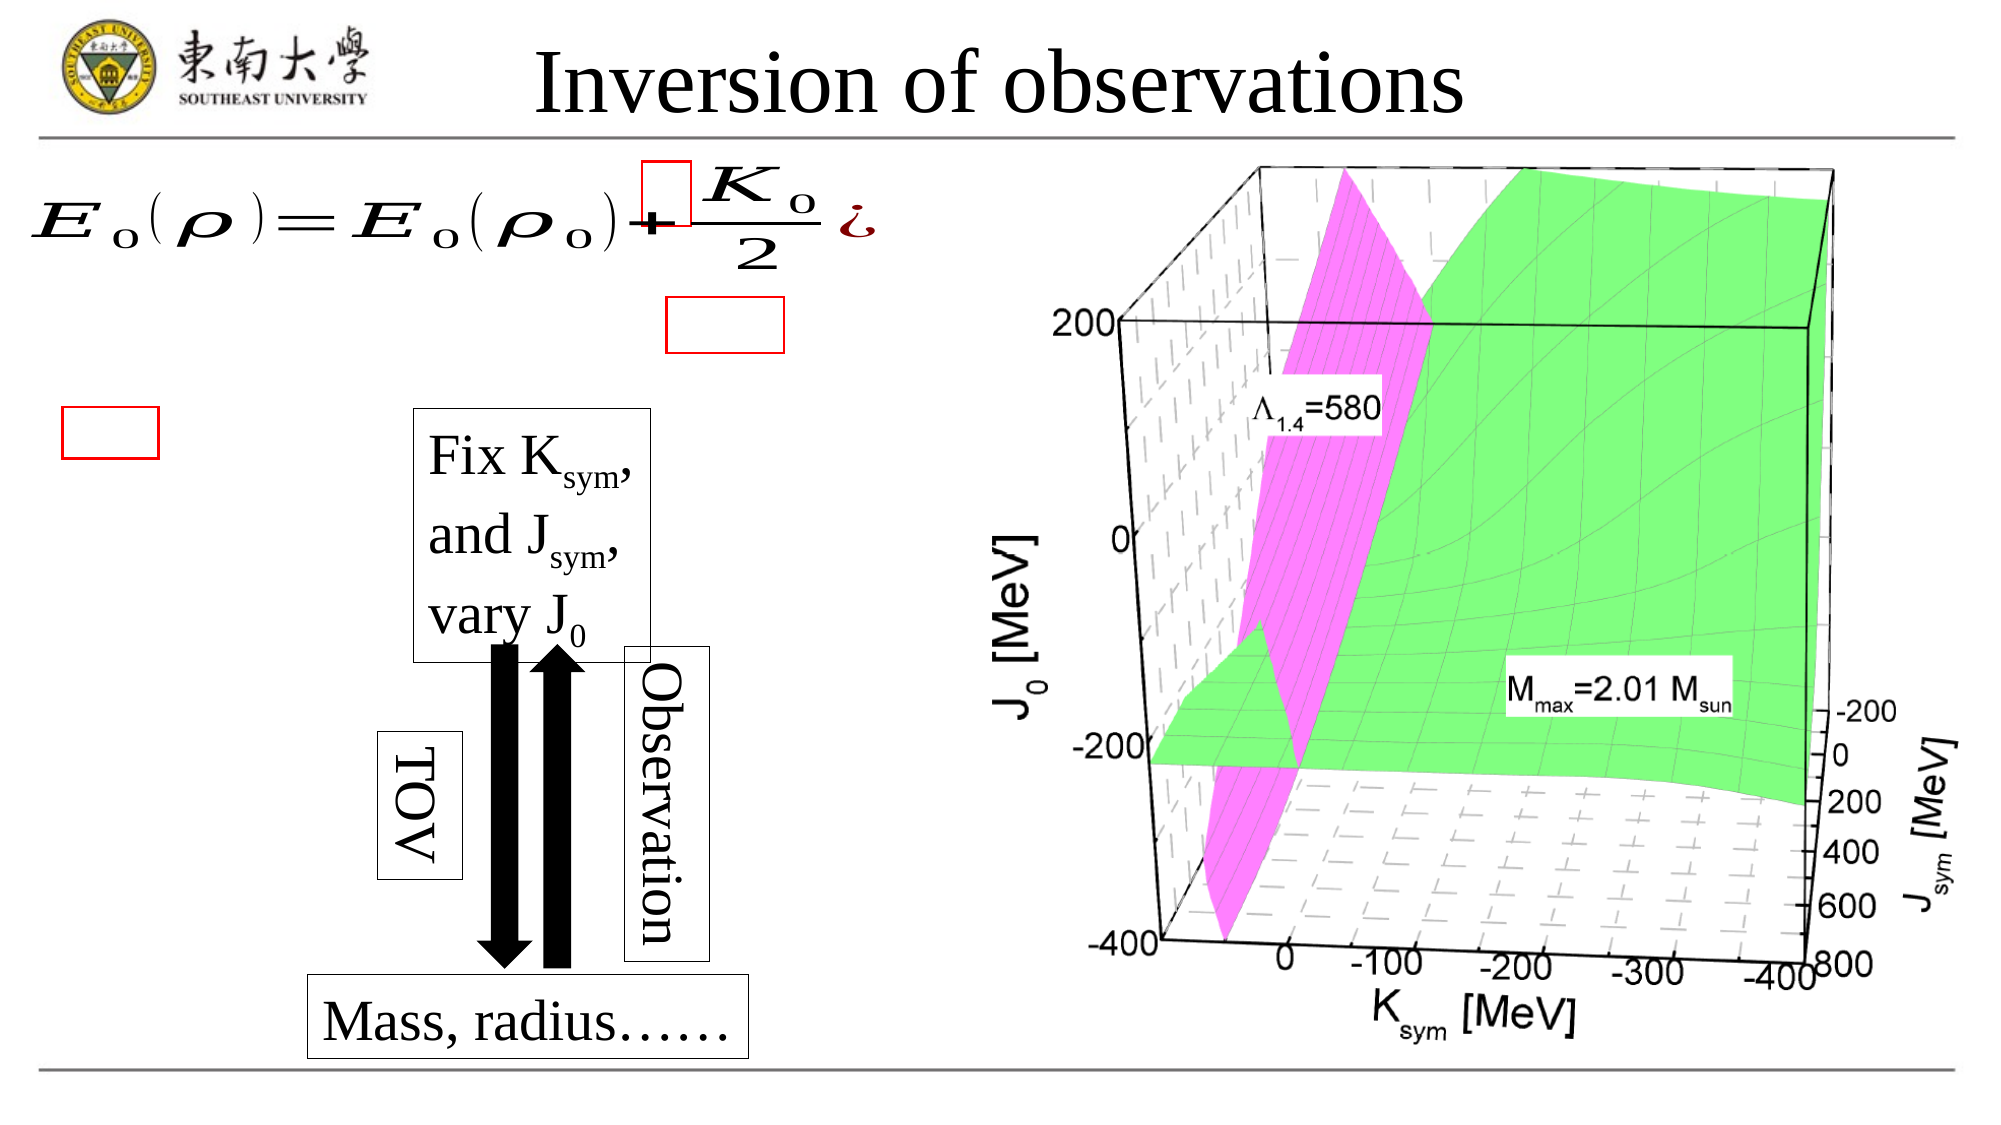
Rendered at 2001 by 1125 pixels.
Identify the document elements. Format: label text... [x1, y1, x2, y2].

text_box [665, 296, 785, 354]
picture [0, 0, 2001, 1125]
text_box Fix Ksym, and Jsym, vary J0 [413, 408, 651, 663]
text_box [61, 406, 160, 460]
text_box [641, 160, 692, 227]
text_box [529, 643, 586, 969]
text_box Mass, radius…… [307, 974, 749, 1059]
text_box Inversion of observations [0, 13, 2000, 138]
text_box TOV [377, 731, 463, 880]
text_box [476, 644, 533, 969]
text_box Observation [624, 646, 710, 962]
